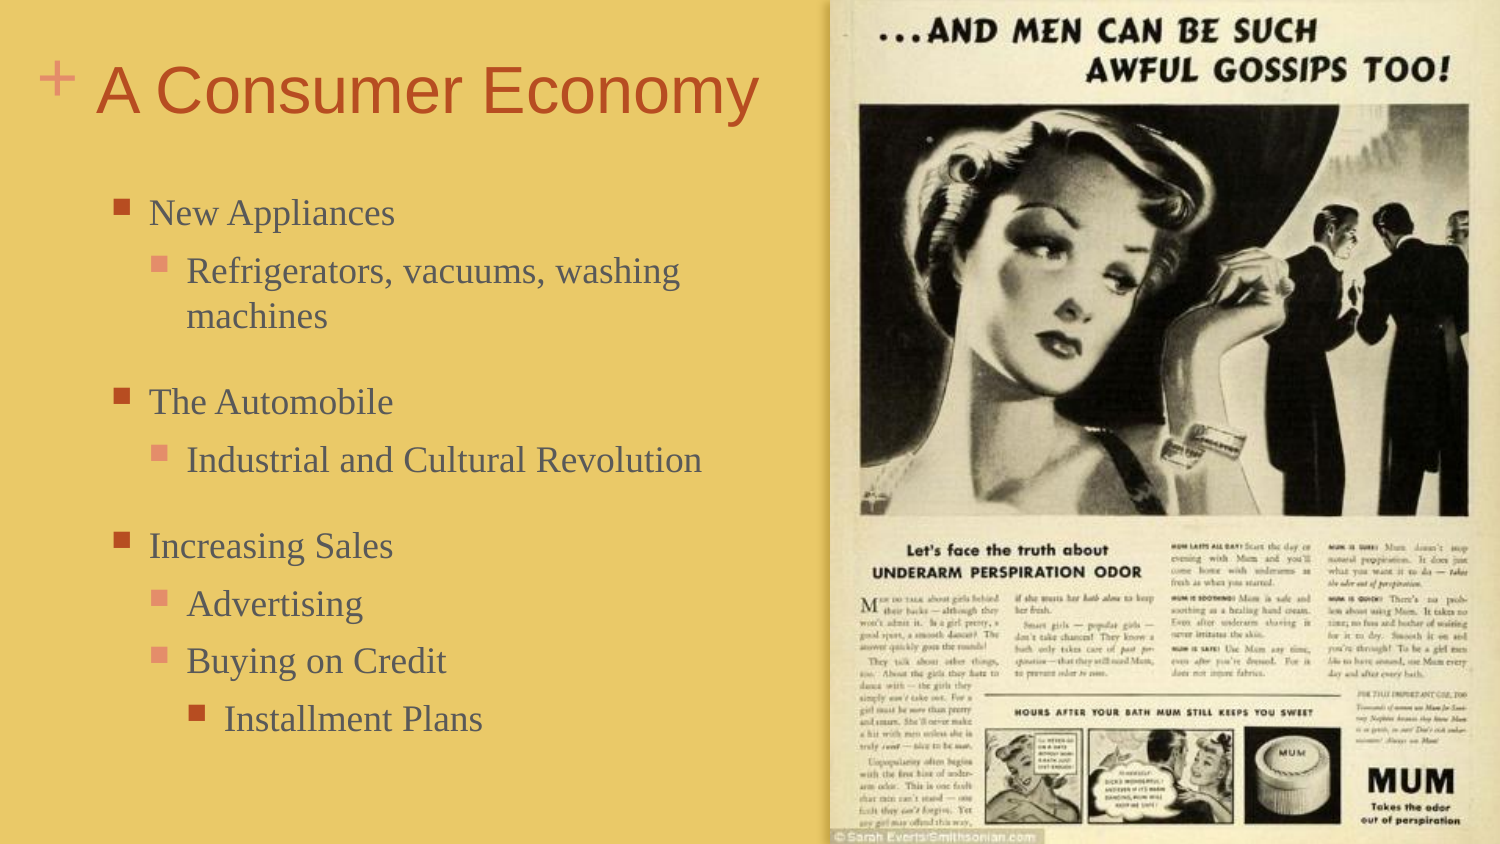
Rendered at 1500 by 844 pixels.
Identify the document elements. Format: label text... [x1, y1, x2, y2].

title A Consumer Economy [81, 39, 660, 177]
list New Appliances Refrigerators, vacuums, washing machines The Automobile Industrial and Cultural Revolution Increasing Sales Advertising Buying on Credit Installment Plans [96, 180, 660, 803]
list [667, 0, 1500, 844]
